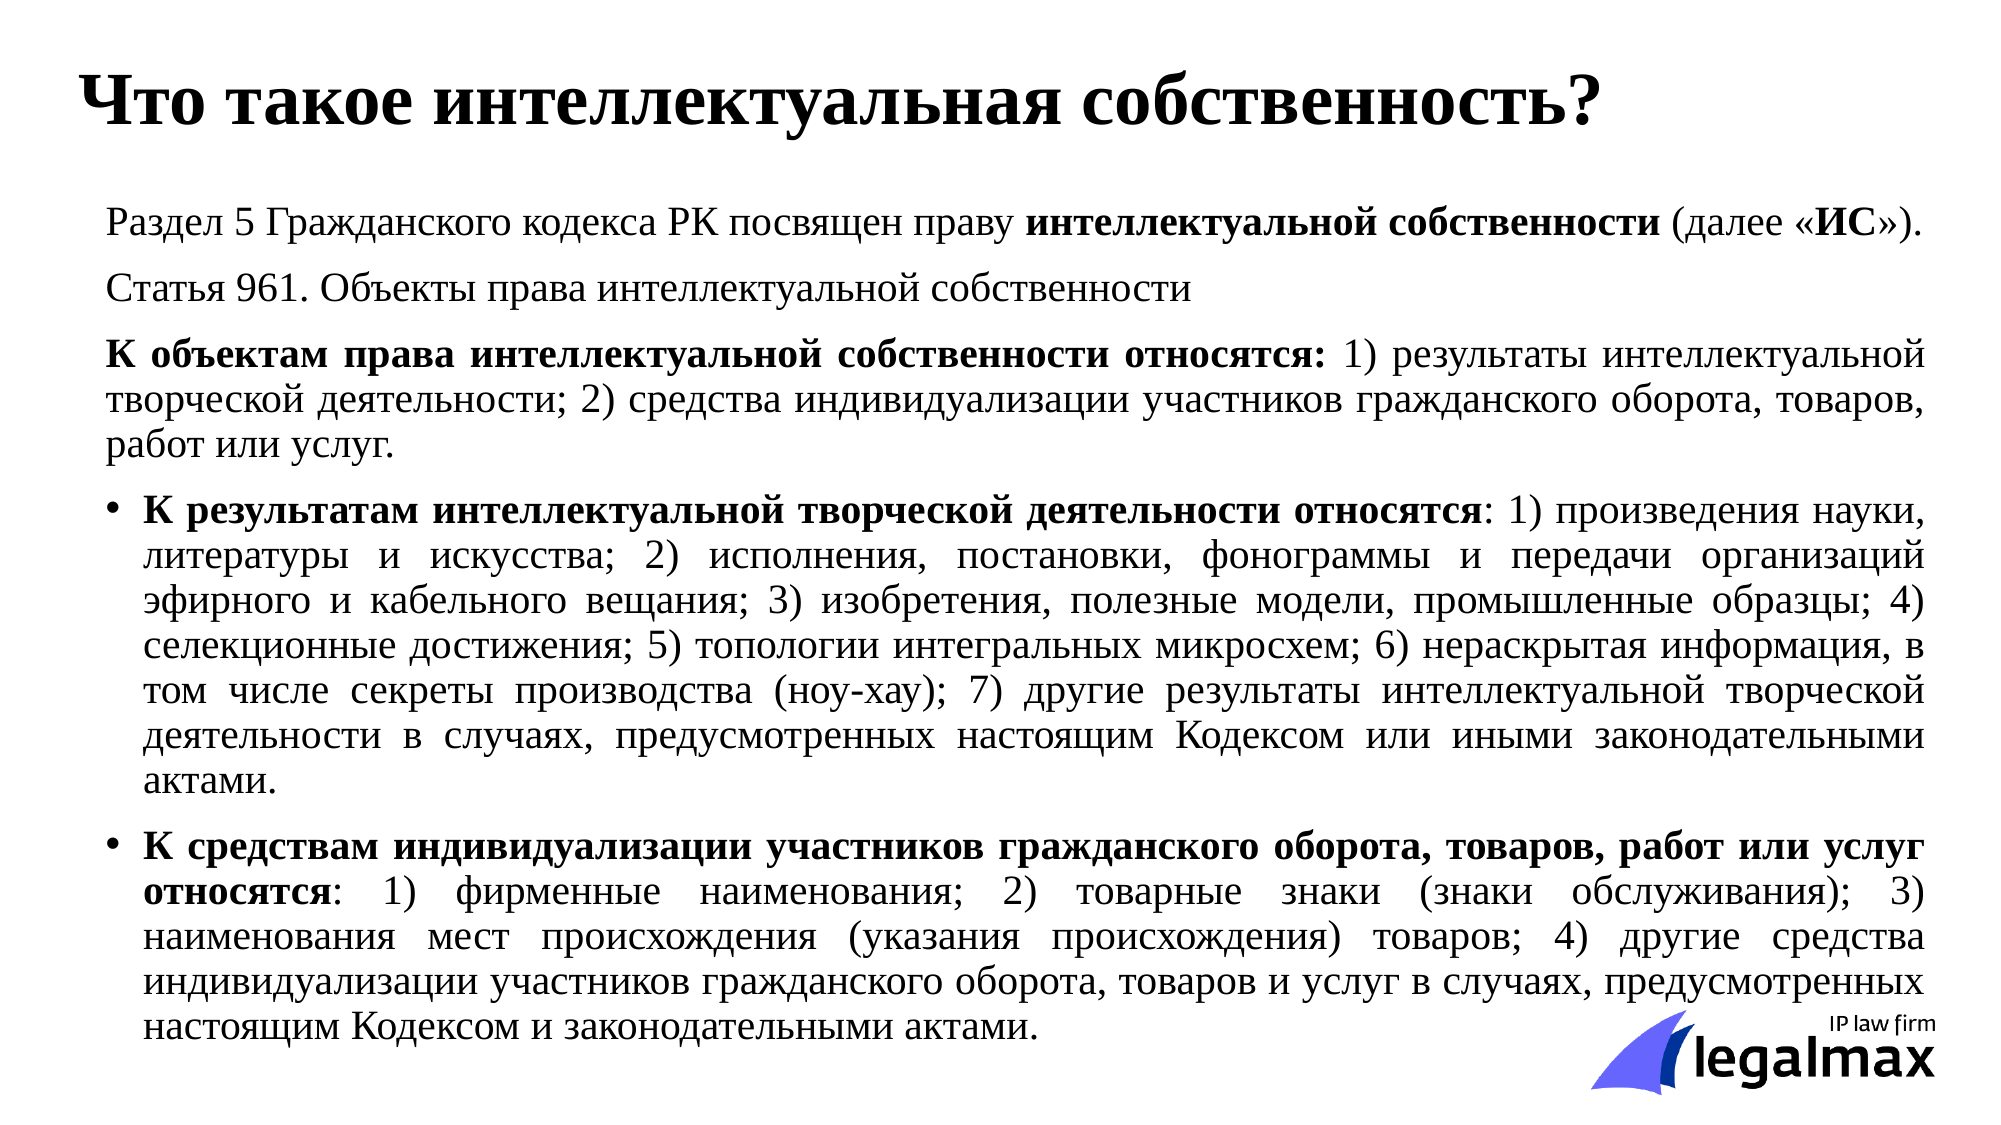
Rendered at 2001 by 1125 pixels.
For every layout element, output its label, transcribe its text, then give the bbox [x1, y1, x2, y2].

picture [1573, 993, 1956, 1108]
text_box Что такое интеллектуальная собственность? [64, 42, 1789, 148]
list Раздел 5 Гражданского кодекса РК посвящен праву интеллектуальной собственности (далее «ИС»). Статья 961. Объекты права интеллектуальной собственности К объектам права интеллектуальной собственности относятся: 1) результаты интеллектуальной творческой деятельности; 2) средства индивидуализации участников гражданского оборота, товаров, работ или услуг. К результатам интеллектуальной творческой деятельности относятся: 1) произведения науки, литературы и искусства; 2) исполнения, постановки, фонограммы и передачи организаций эфирного и кабельного вещания; 3) изобретения, полезные модели, промышленные образцы; 4) селекционные достижения; 5) топологии интегральных микросхем; 6) нераскрытая информация, в том числе секреты производства (ноу-хау); 7) другие результаты интеллектуальной творческой деятельности в случаях, предусмотренных настоящим Кодексом или иными законодательными актами. К средствам индивидуализации участников гражданского оборота, товаров, работ или услуг относятся: 1) фирменные наименования; 2) товарные знаки (знаки обслуживания); 3) наименования мест происхождения (указания происхождения) товаров; 4) другие средства индивидуализации участников гражданского оборота, товаров и услуг в случаях, предусмотренных настоящим Кодексом и законодательными актами. [90, 192, 1941, 1025]
